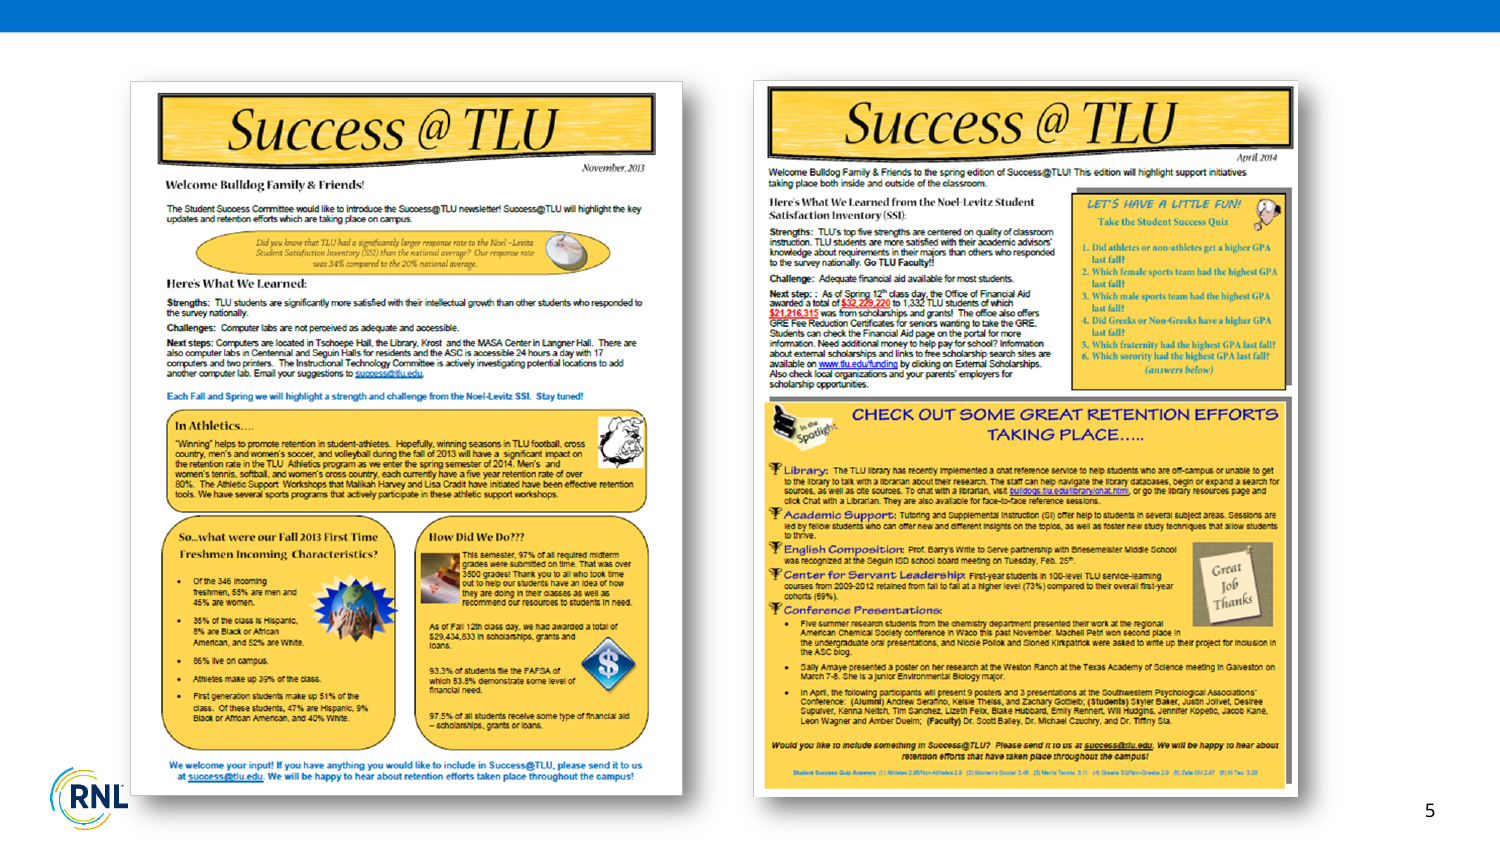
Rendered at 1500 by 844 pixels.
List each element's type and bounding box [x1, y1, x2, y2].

list [730, 57, 1345, 844]
picture [50, 767, 70, 790]
list [105, 57, 728, 844]
picture [50, 767, 105, 830]
